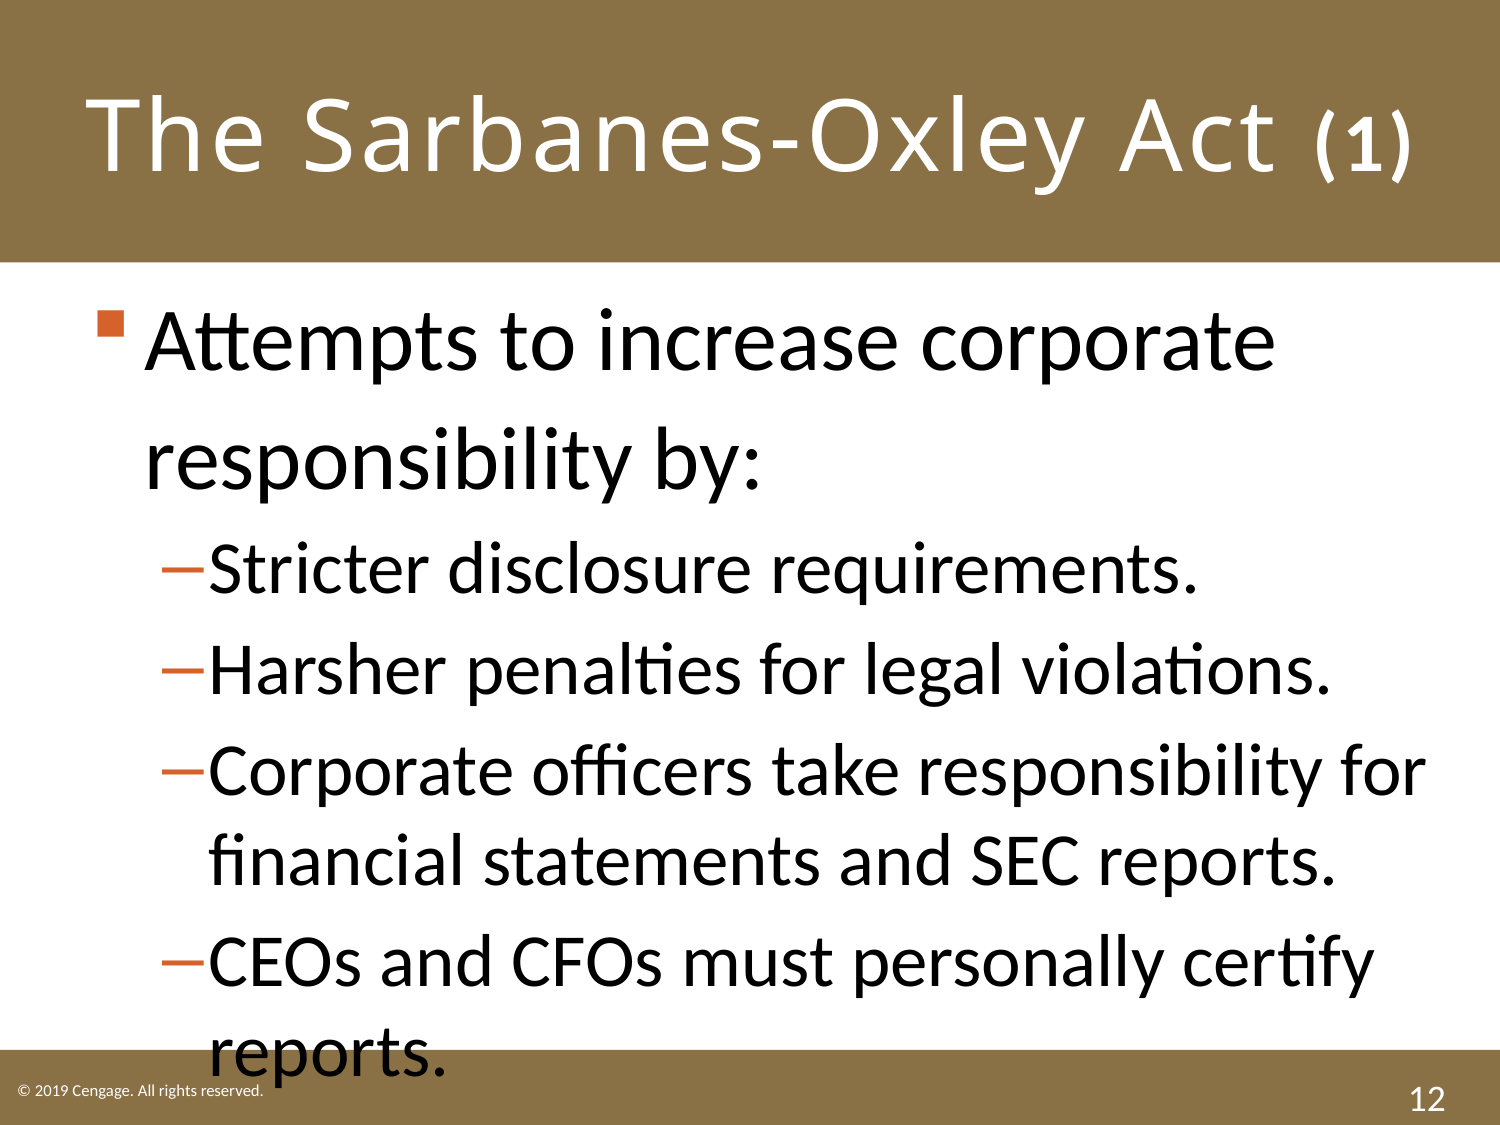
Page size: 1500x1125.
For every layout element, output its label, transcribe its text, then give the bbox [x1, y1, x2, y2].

slide_number 12 [1110, 1074, 1461, 1119]
list Attempts to increase corporate responsibility by: Stricter disclosure requirements. Harsher penalties for legal violations. Corporate officers take responsibility for financial statements and SEC reports. CEOs and CFOs must personally certify reports. [75, 262, 1500, 1100]
title The Sarbanes-Oxley Act (1) [0, 0, 1500, 264]
